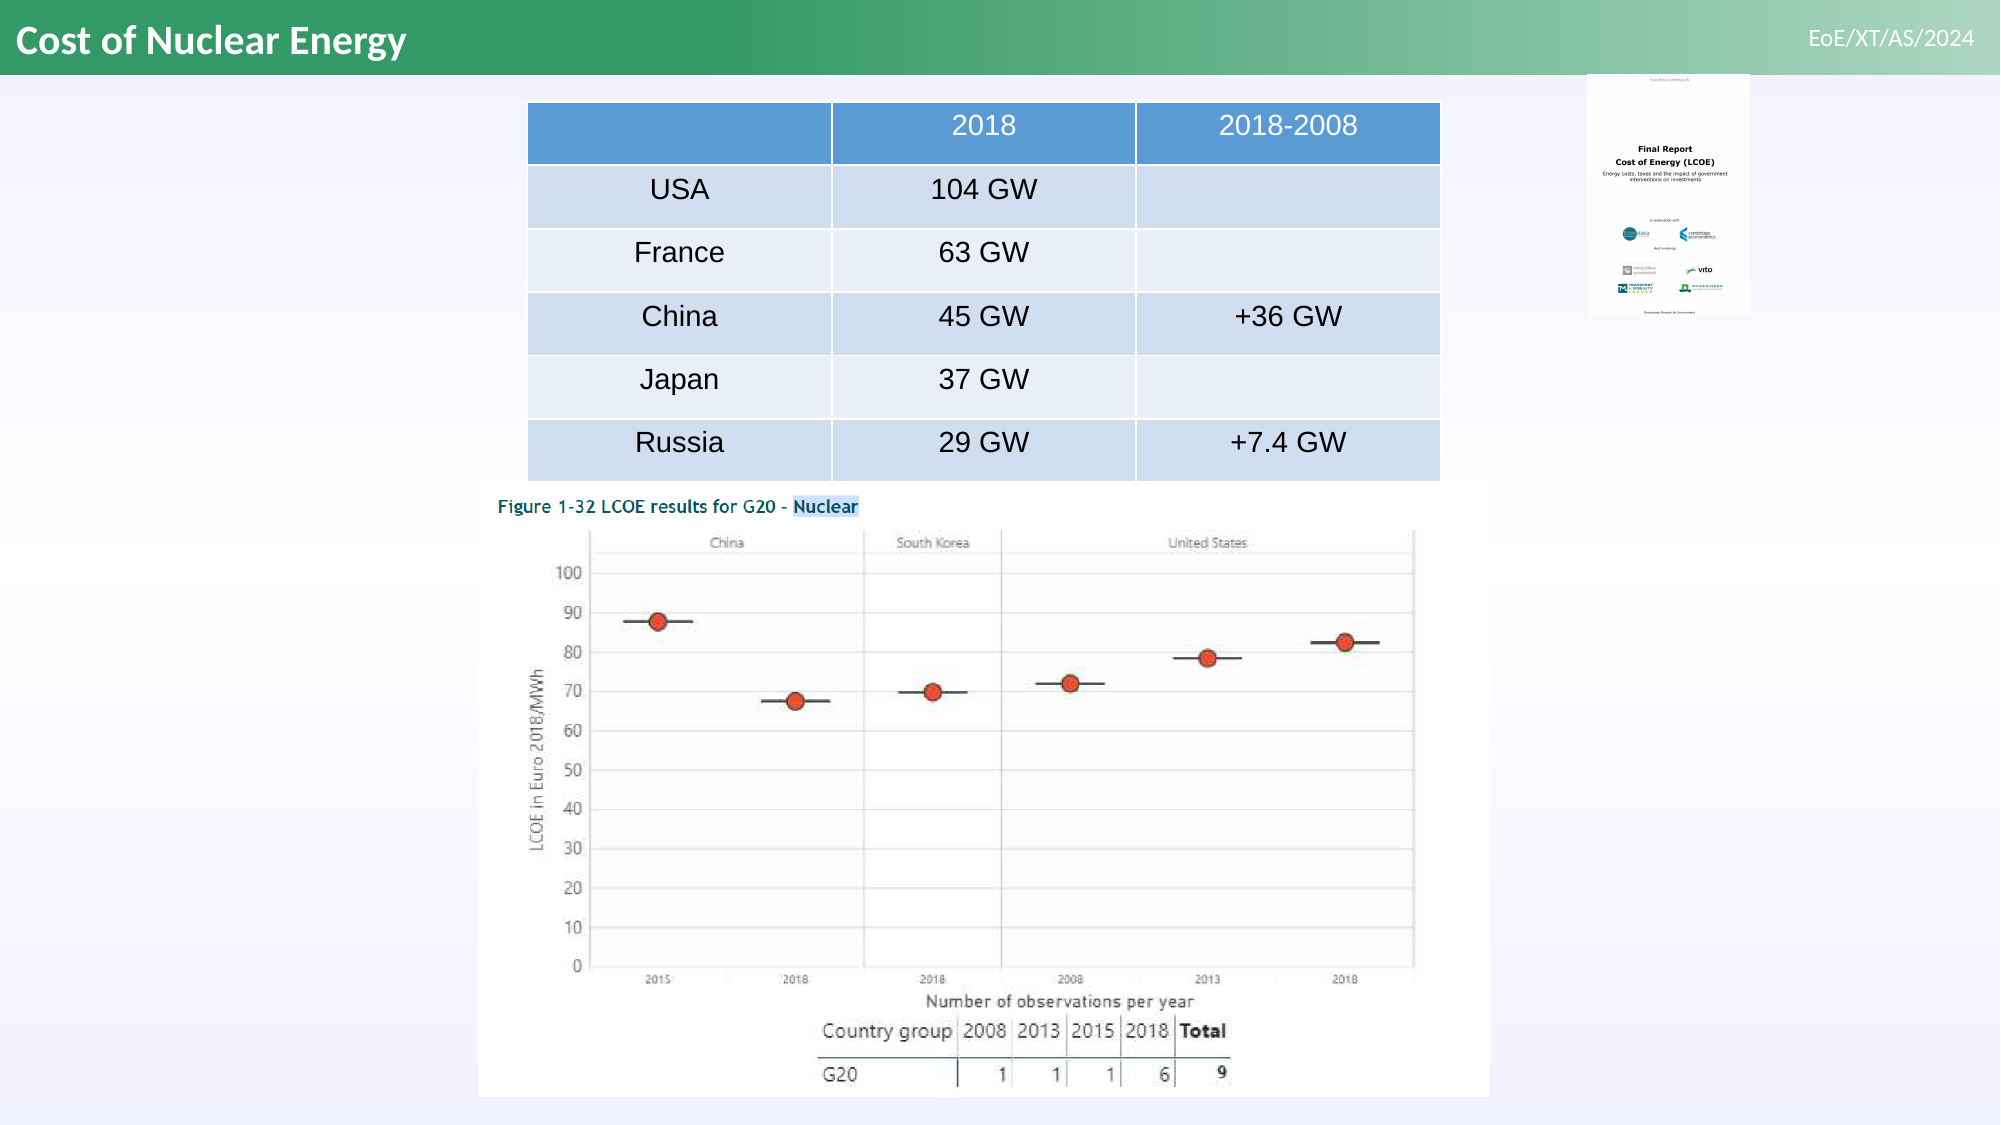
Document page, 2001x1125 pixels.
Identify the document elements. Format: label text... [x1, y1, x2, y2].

table_cell [1137, 230, 1440, 291]
table_cell USA [528, 166, 831, 228]
table_cell 63 GW [833, 230, 1135, 291]
table_cell 104 GW [833, 166, 1135, 228]
table_cell France [528, 230, 831, 291]
table_cell 29 GW [833, 420, 1135, 480]
table_cell Japan [528, 356, 831, 418]
table_cell 37 GW [833, 356, 1135, 418]
table_cell [1137, 356, 1440, 418]
table_cell [1137, 166, 1440, 228]
table_cell +36 GW [1137, 293, 1440, 355]
table_cell Russia [528, 420, 831, 480]
picture [1587, 74, 1750, 317]
picture [478, 482, 1490, 1097]
title Cost of Nuclear Energy [1, 0, 1802, 75]
table_cell China [528, 293, 831, 355]
table_header 2018 [833, 103, 1135, 164]
table_header 2018-2008 [1137, 103, 1440, 164]
table_cell 45 GW [833, 293, 1135, 355]
table_cell +7.4 GW [1137, 420, 1440, 480]
table_header [528, 103, 831, 164]
